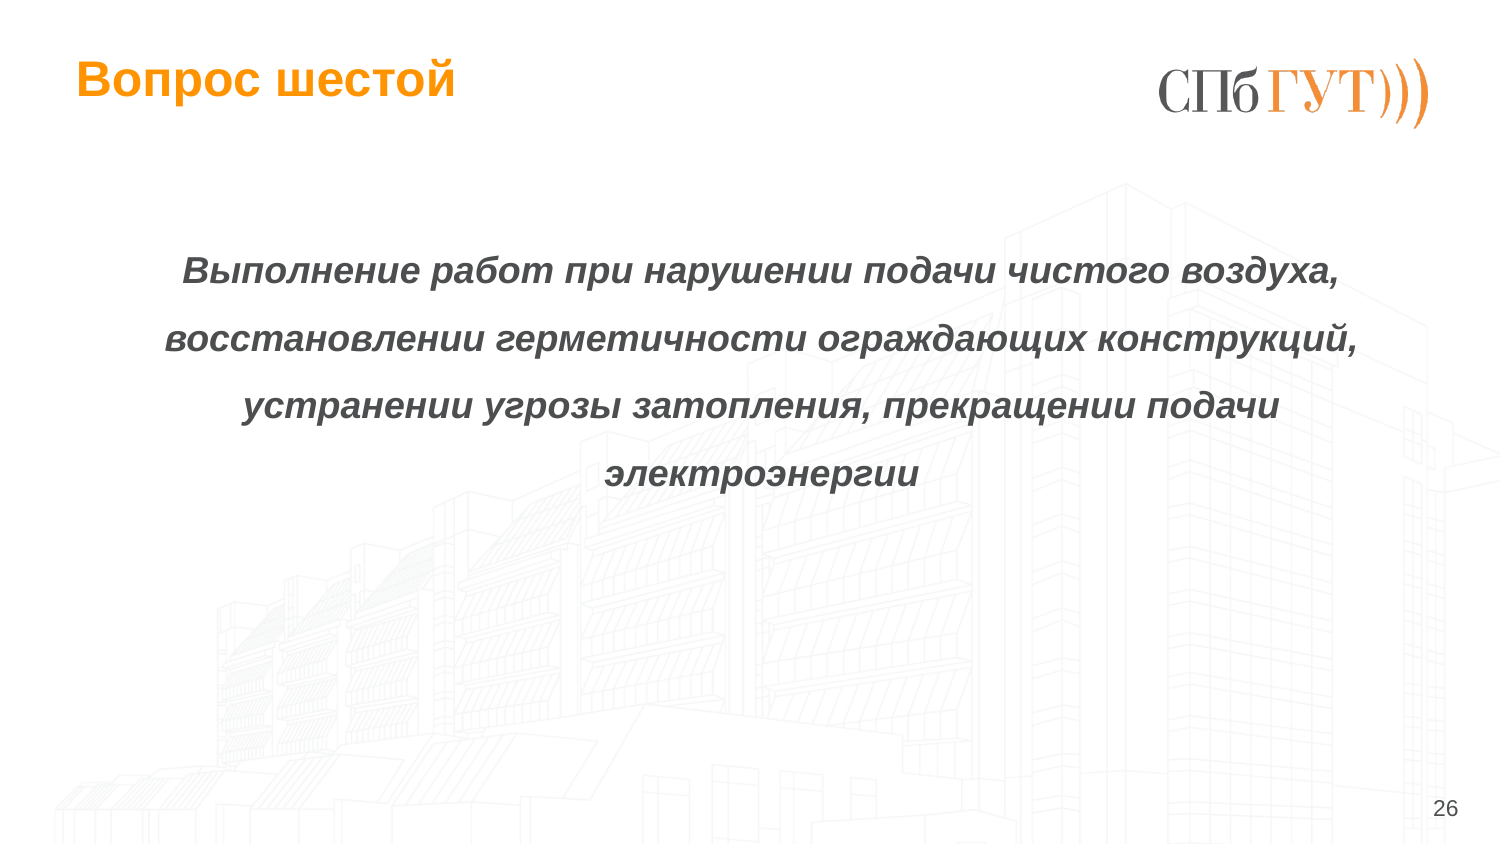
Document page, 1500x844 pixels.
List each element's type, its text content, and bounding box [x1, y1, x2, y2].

title Вопрос шестой [72, 55, 1099, 128]
slide_number 26 [1427, 790, 1462, 814]
picture [1159, 58, 1428, 129]
list Выполнение работ при нарушении подачи чистого воздуха, восстановлении герметичности ограждающих конструкций, устранении угрозы затопления, прекращении подачи электроэнергии [72, 220, 1428, 791]
picture [54, 183, 1500, 844]
